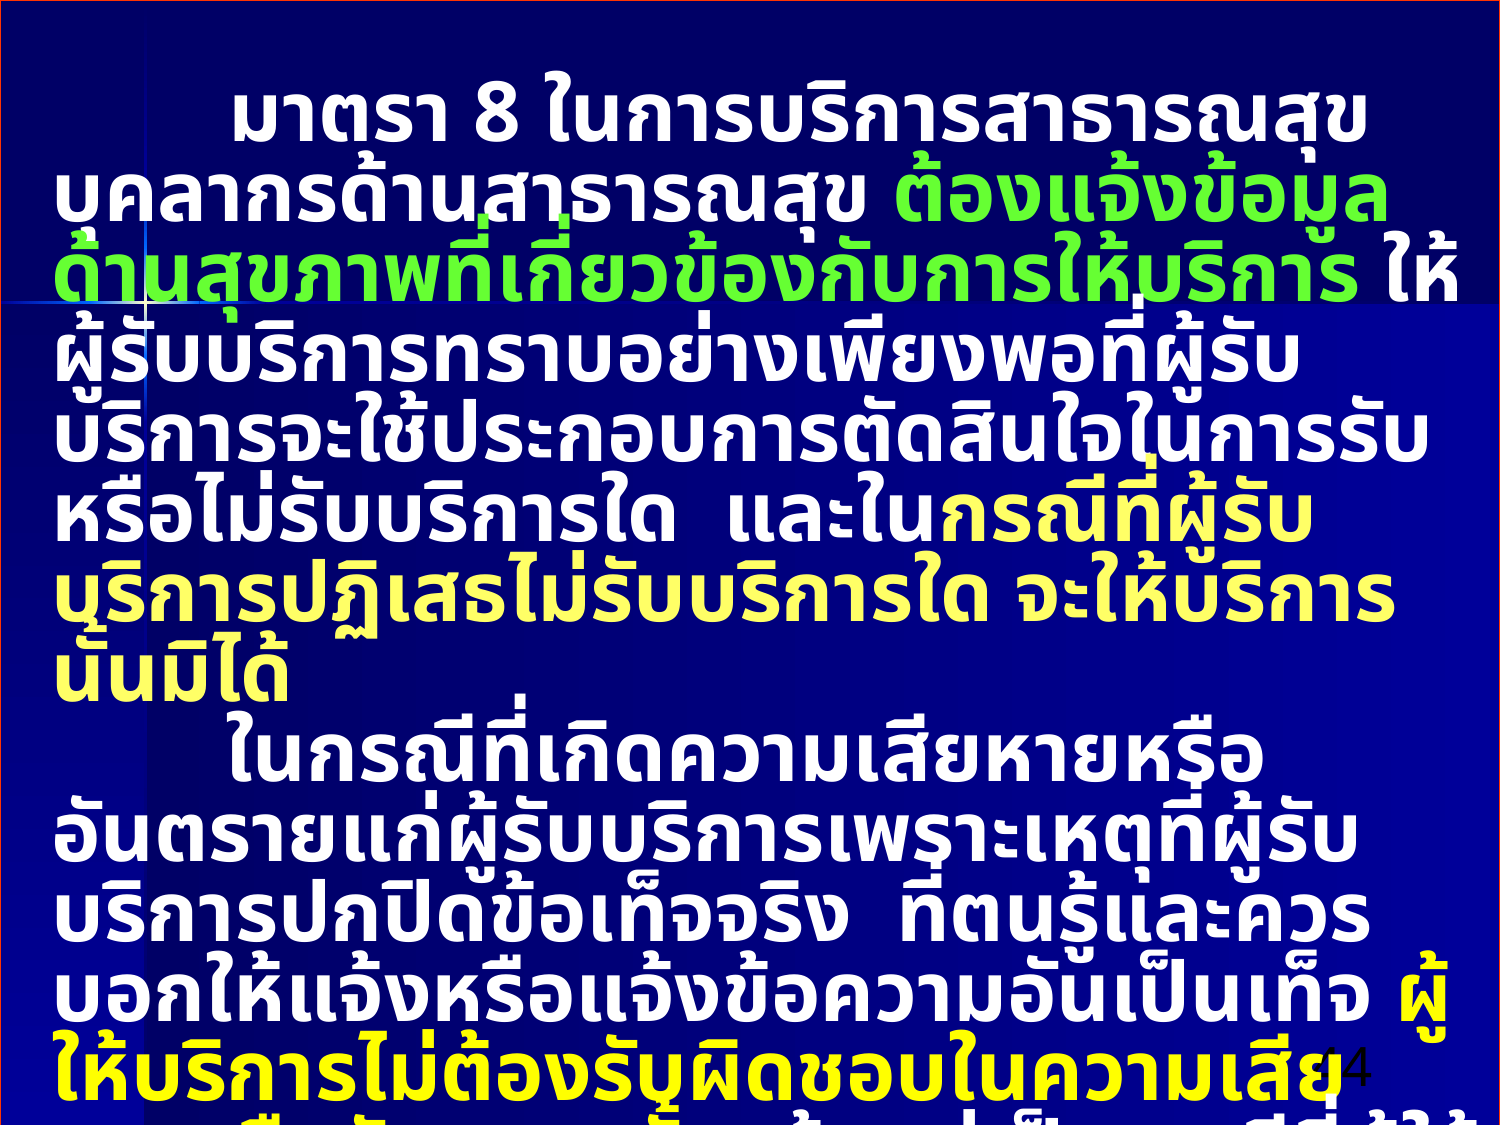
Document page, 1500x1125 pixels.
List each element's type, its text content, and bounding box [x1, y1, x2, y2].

text_box มาตรา 8 ในการบริการสาธารณสุข บุคลากรด้านสาธารณสุข ต้องแจ้งข้อมูลด้านสุขภาพที่เกี่ยวข้องกับการให้บริการ ให้ผู้รับบริการทราบอย่างเพียงพอที่ผู้รับบริการจะใช้ประกอบการตัดสินใจในการรับหรือไม่รับบริการใด และในกรณีที่ผู้รับบริการปฏิเสธไม่รับบริการใด จะให้บริการนั้นมิได้ ในกรณีที่เกิดความเสียหายหรืออันตรายแก่ผู้รับบริการเพราะเหตุที่ผู้รับบริการปกปิดข้อเท็จจริง ที่ตนรู้และควรบอกให้แจ้งหรือแจ้งข้อความอันเป็นเท็จ ผู้ให้บริการไม่ต้องรับผิดชอบในความเสียหายหรืออันตรายนั้น เว้นแต่เป็นกรณีที่ผู้ให้บริการประมาทเลินเล่ออย่างร้ายแรง [0, 0, 1500, 1125]
